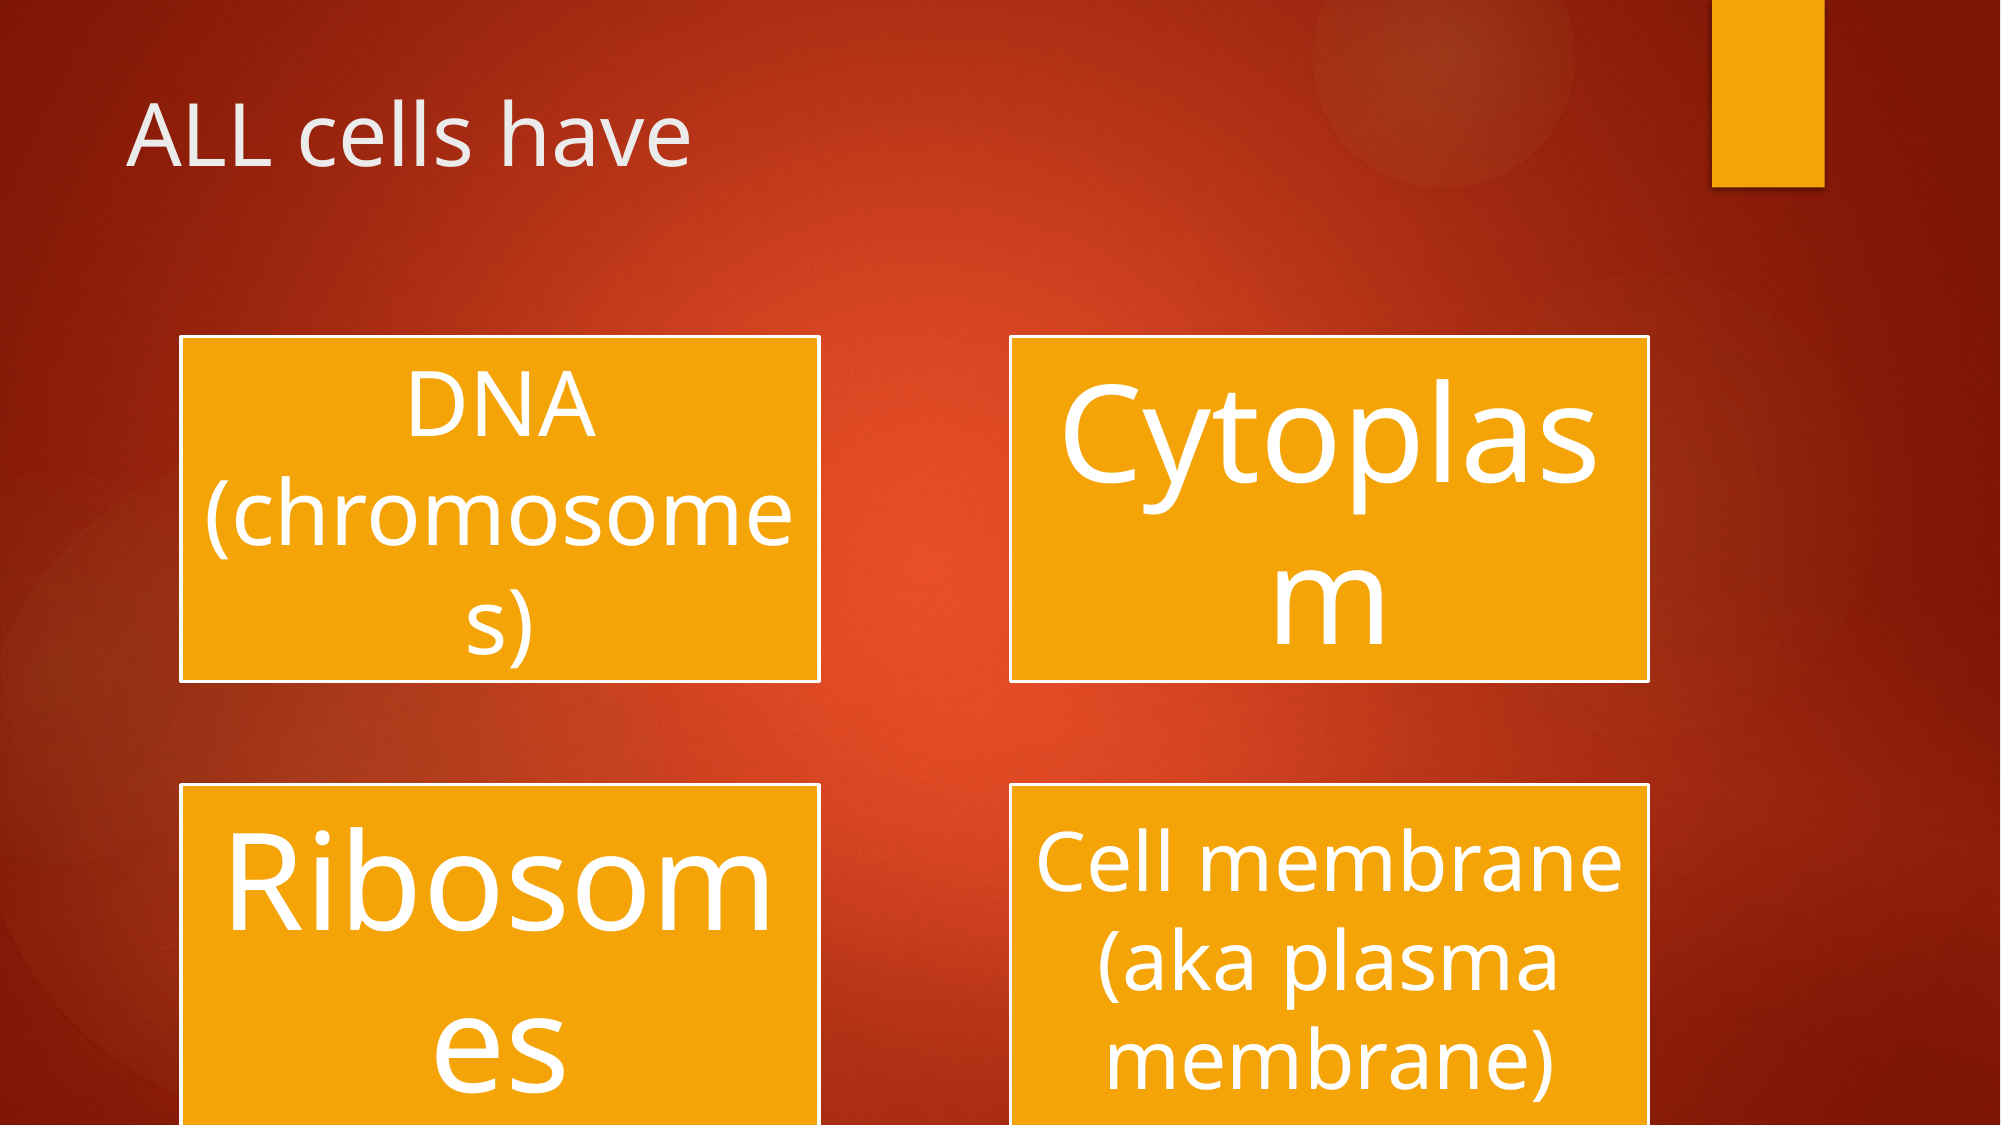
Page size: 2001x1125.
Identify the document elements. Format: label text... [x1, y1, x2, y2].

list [180, 336, 1649, 1026]
title ALL cells have [110, 71, 1654, 302]
